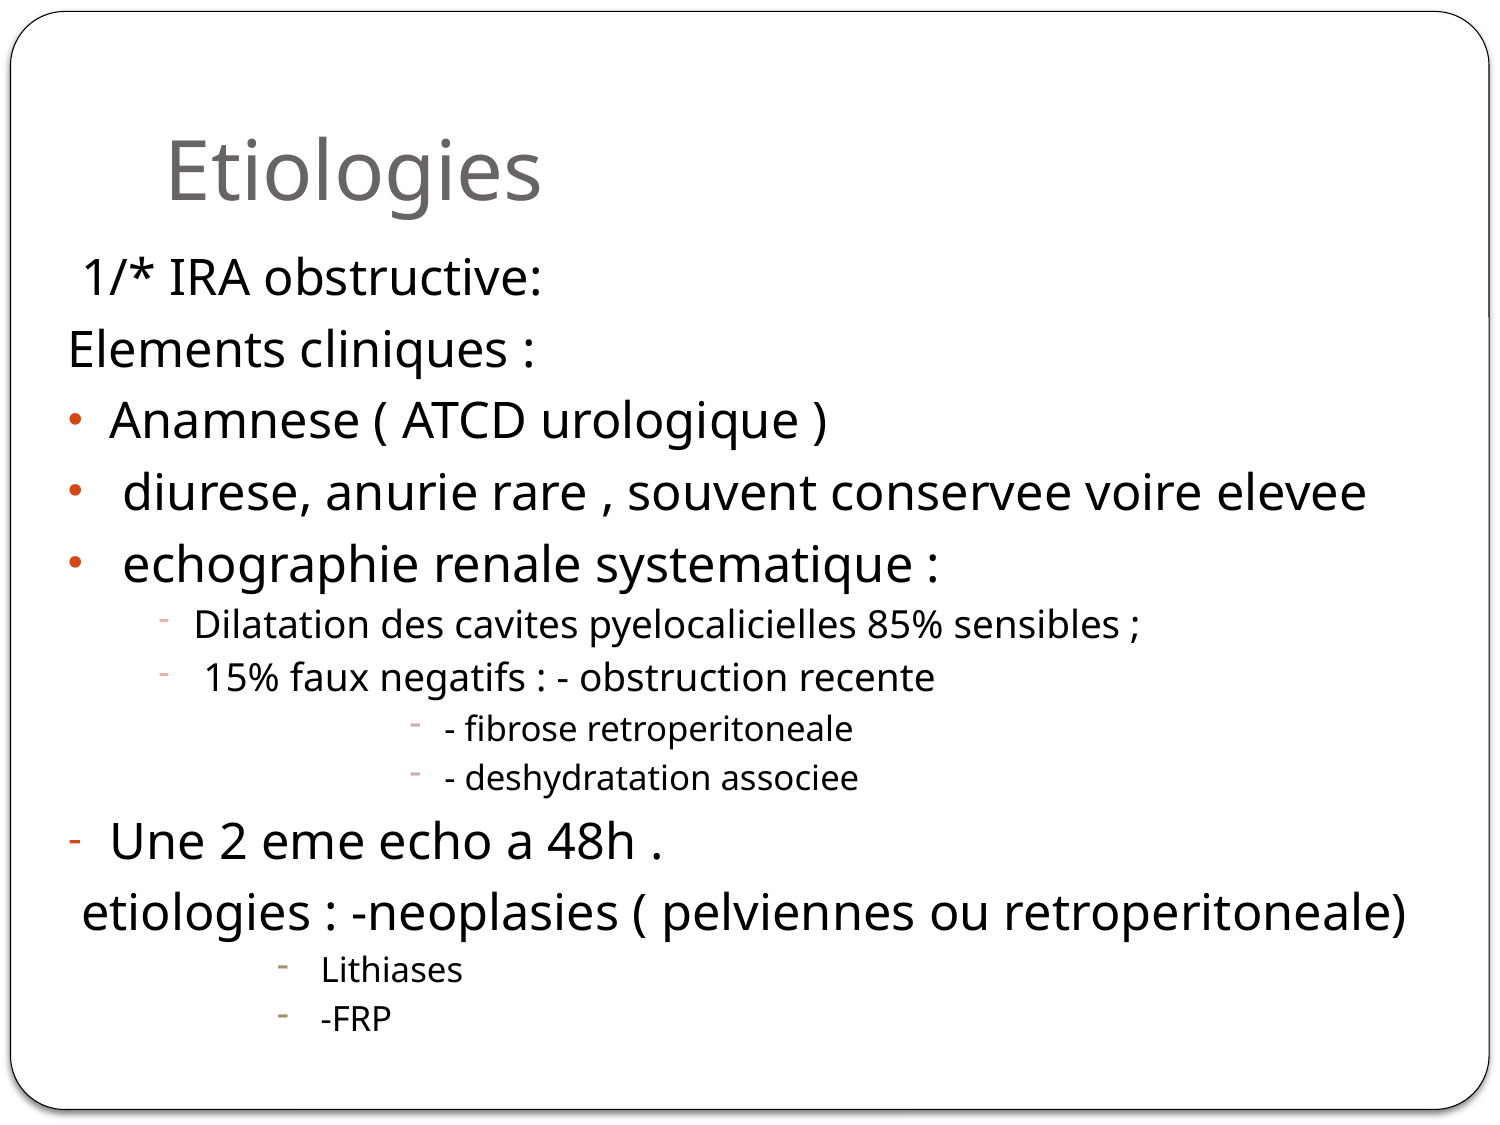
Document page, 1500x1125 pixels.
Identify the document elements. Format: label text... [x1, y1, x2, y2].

list 1/* IRA obstructive: Elements cliniques : Anamnese ( ATCD urologique ) diurese, anurie rare , souvent conservee voire elevee echographie renale systematique : Dilatation des cavites pyelocalicielles 85% sensibles ; 15% faux negatifs : - obstruction recente - fibrose retroperitoneale - deshydratation associee Une 2 eme echo a 48h . etiologies : -neoplasies ( pelviennes ou retroperitoneale) Lithiases -FRP [53, 237, 1425, 1071]
title Etiologies [150, 45, 1425, 233]
